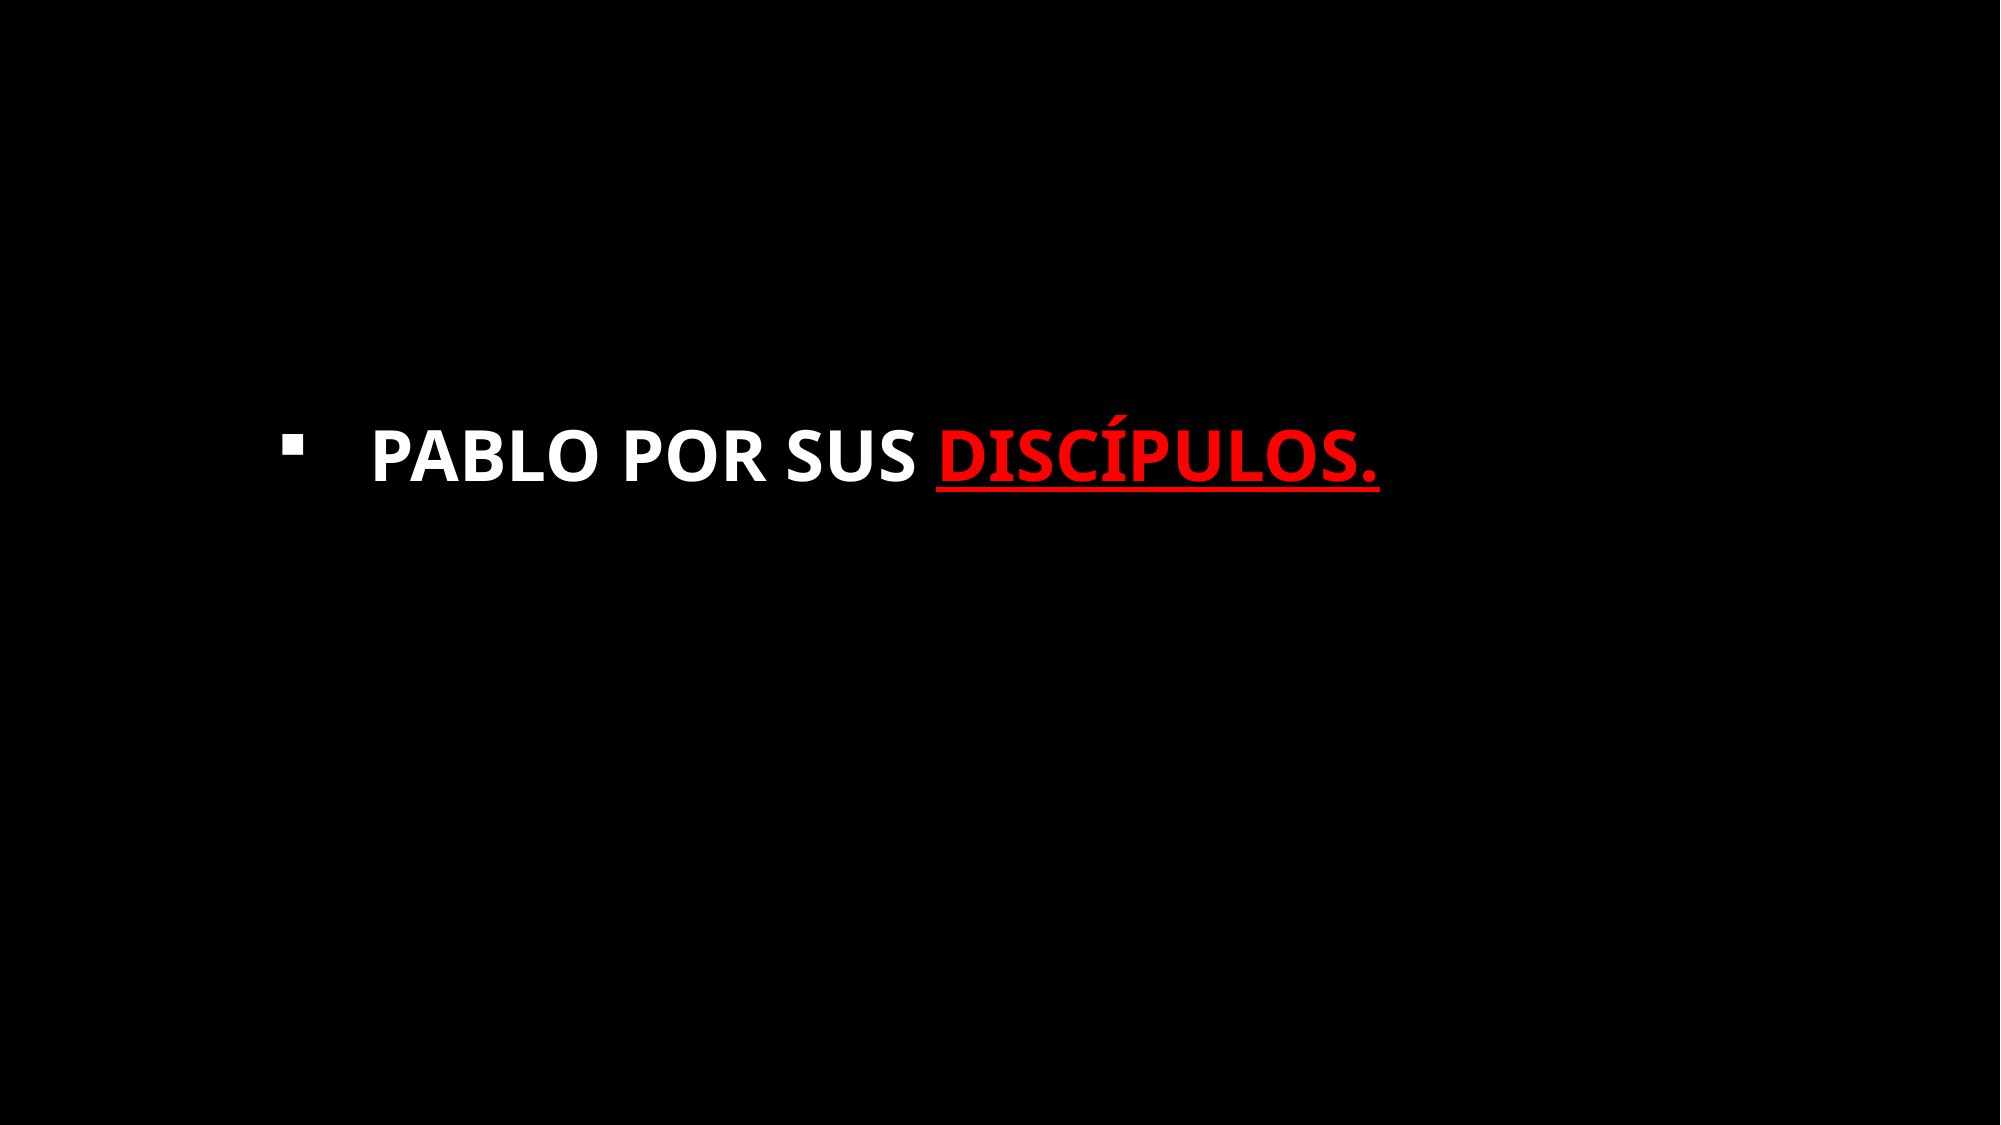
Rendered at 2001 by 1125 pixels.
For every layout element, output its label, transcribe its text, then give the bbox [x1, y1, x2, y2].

title Pablo por sus discípulos. [128, 308, 1529, 556]
